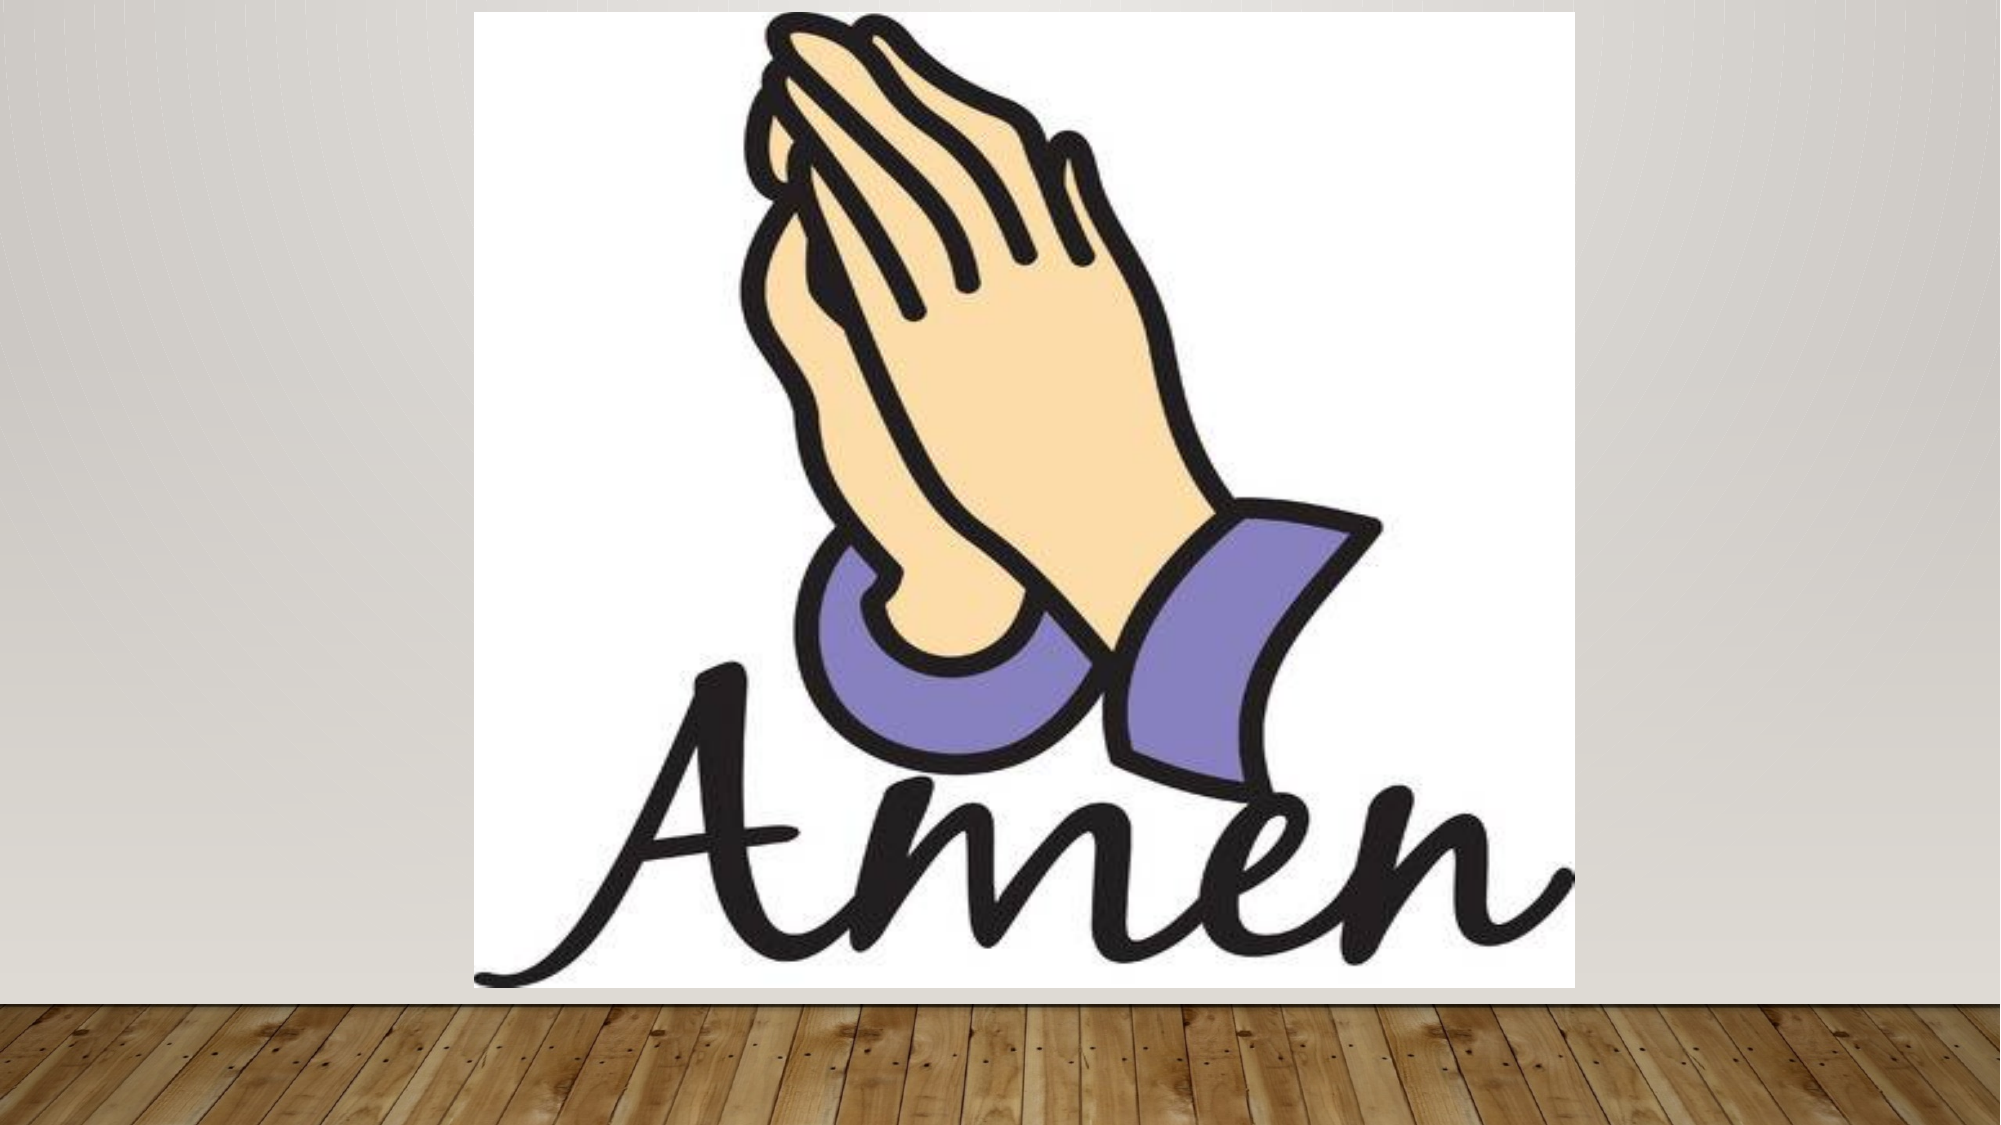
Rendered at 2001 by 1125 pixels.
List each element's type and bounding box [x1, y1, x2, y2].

picture [0, 1004, 2000, 1125]
picture [474, 12, 1576, 988]
